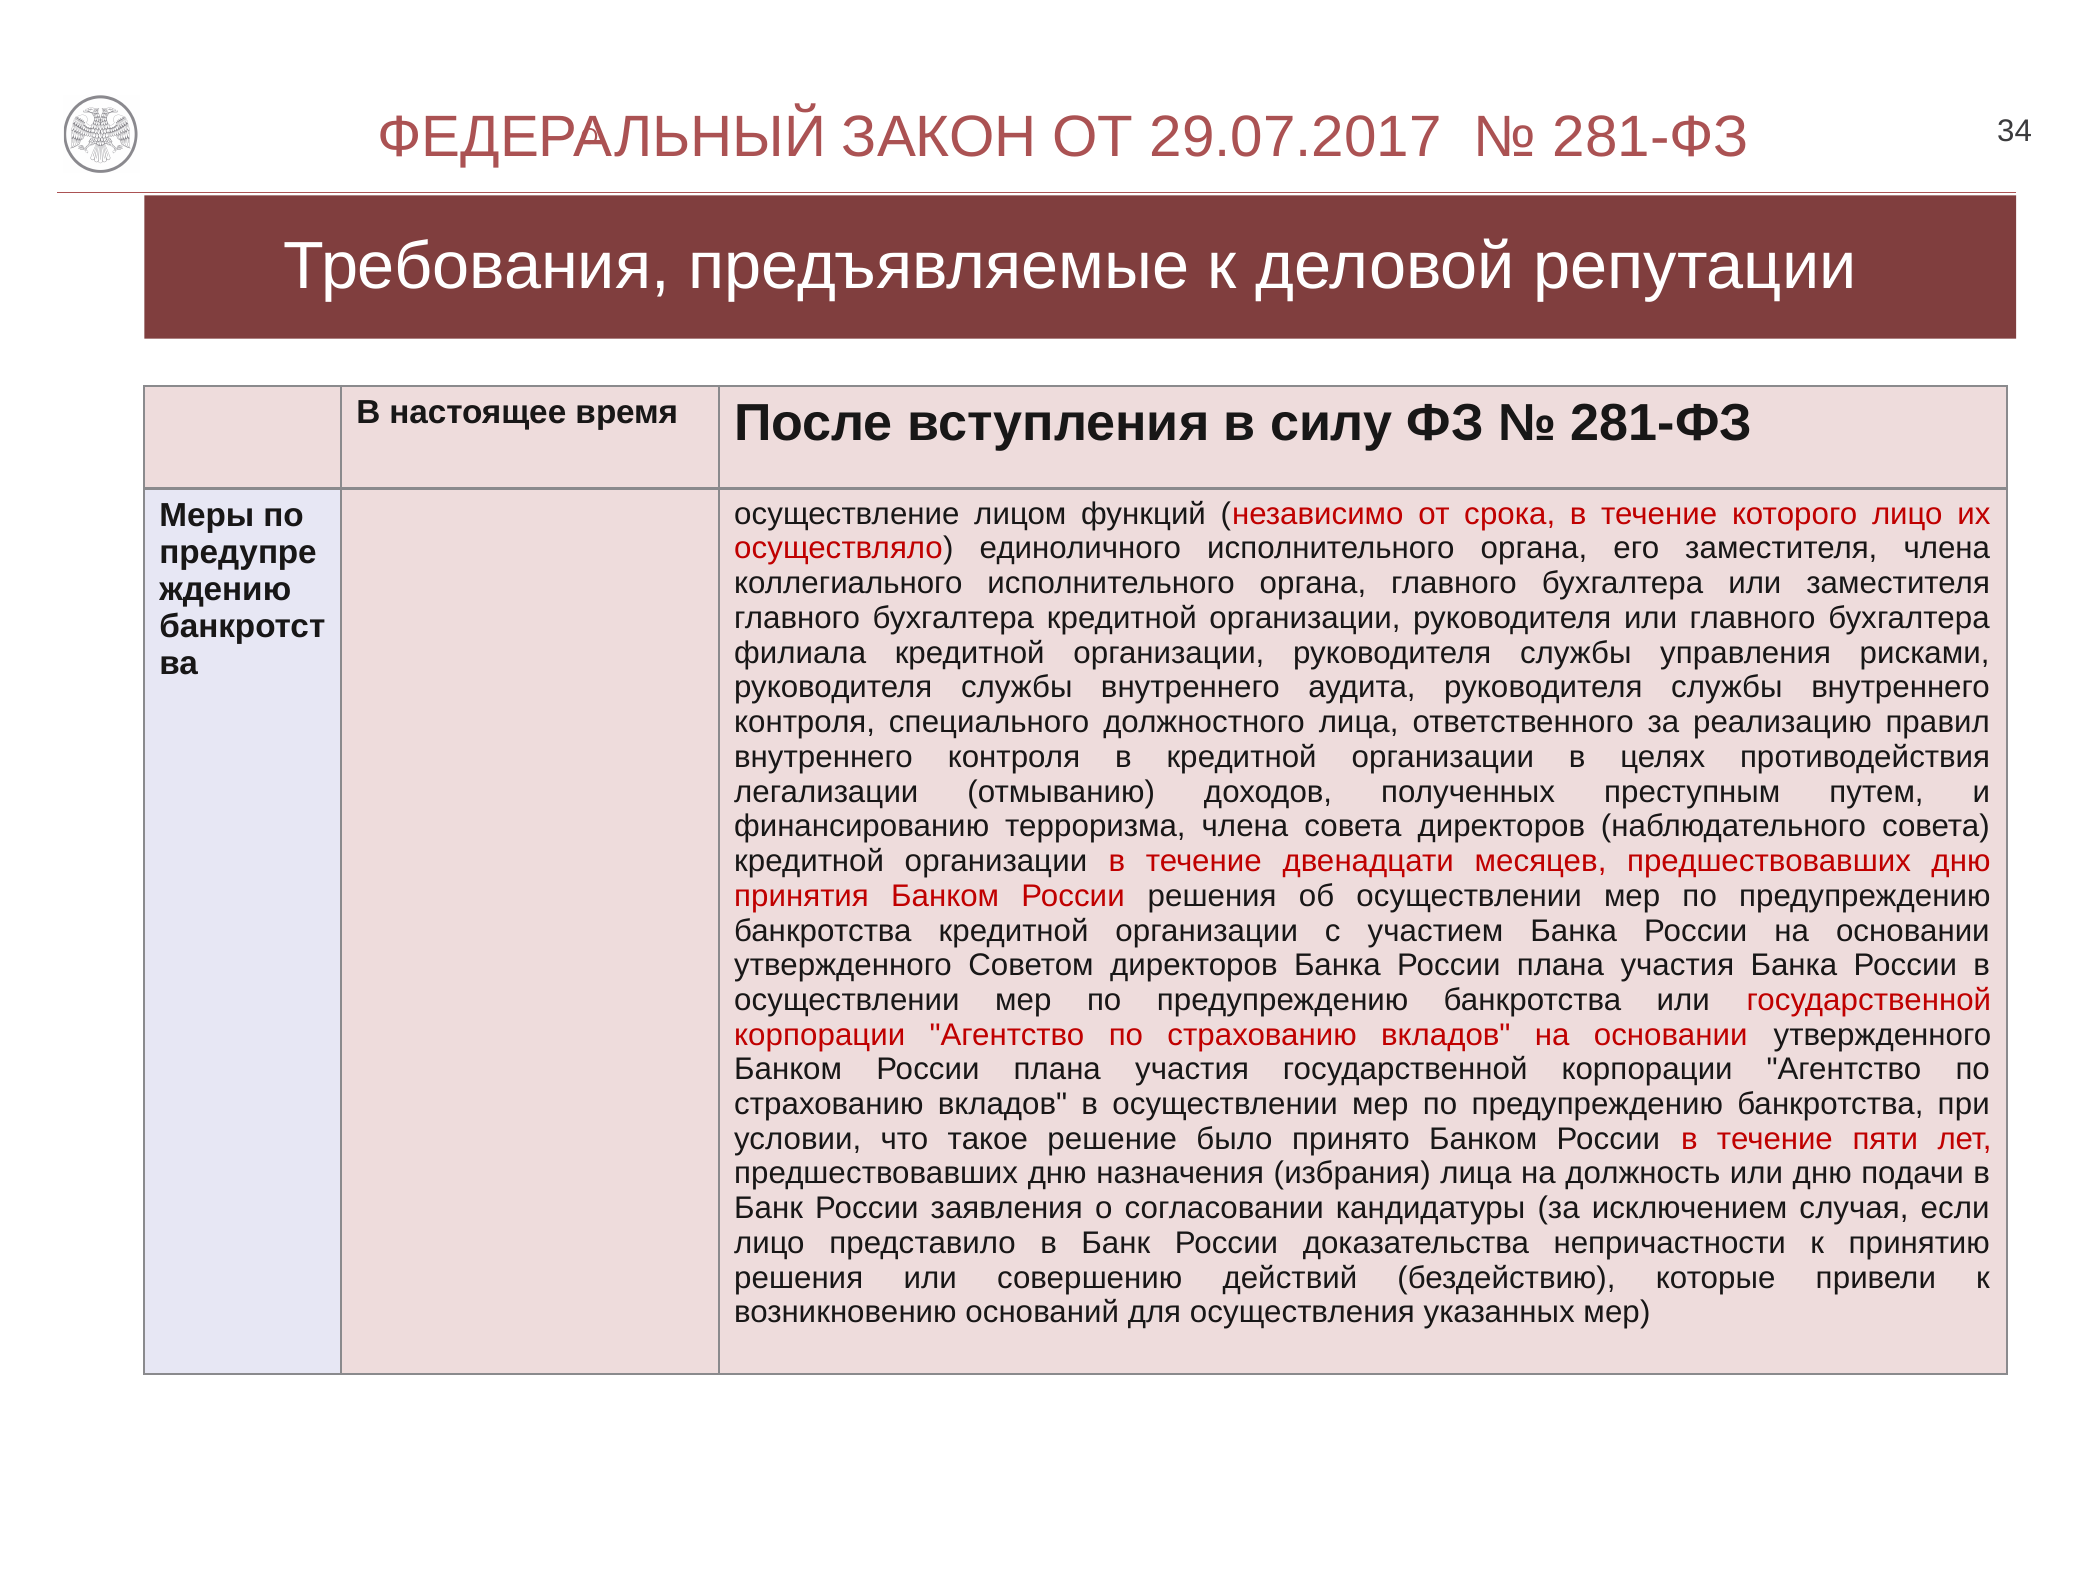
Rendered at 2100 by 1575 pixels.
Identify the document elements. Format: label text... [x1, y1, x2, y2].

slide_number 34 [1949, 75, 2033, 183]
table_header После вступления в силу ФЗ № 281-ФЗ [720, 387, 2006, 487]
table_cell Меры по предупреждению банкротства [145, 490, 340, 1373]
table_header [145, 387, 340, 487]
table_header В настоящее время [342, 387, 718, 487]
table_cell осуществление лицом функций (независимо от срока, в течение которого лицо их осуществляло) единоличного исполнительного органа, его заместителя, члена коллегиального исполнительного органа, главного бухгалтера или заместителя главного бухгалтера кредитной организации, руководителя или главного бухгалтера филиала кредитной организации, руководителя службы управления рисками, руководителя службы внутреннего аудита, руководителя службы внутреннего контроля, специального должностного лица, ответственного за реализацию правил внутреннего контроля в кредитной организации в целях противодействия легализации (отмыванию) доходов, полученных преступным путем, и финансированию терроризма, члена совета директоров (наблюдательного совета) кредитной организации в течение двенадцати месяцев, предшествовавших дню принятия Банком России решения об осуществлении мер по предупреждению банкротства кредитной организации с участием Банка России на основании утвержденного Советом директоров Банка России плана участия Банка России в осуществлении мер по предупреждению банкротства или государственной корпорации "Агентство по страхованию вкладов" на основании утвержденного Банком России плана участия государственной корпорации "Агентство по страхованию вкладов" в осуществлении мер по предупреждению банкротства, при условии, что такое решение было принято Банком России в течение пяти лет, предшествовавших дню назначения (избрания) лица на должность или дню подачи в Банк России заявления о согласовании кандидатуры (за исключением случая, если лицо представило в Банк России доказательства непричастности к принятию решения или совершению действий (бездействию), которые привели к возникновению оснований для осуществления указанных мер) [720, 490, 2006, 1373]
title Требования, предъявляемые к деловой репутации [144, 195, 2017, 339]
text_box Федеральный закон от 29.07.2017 № 281-ФЗ [175, 77, 1936, 198]
table_cell [342, 490, 718, 1373]
picture [63, 95, 140, 173]
